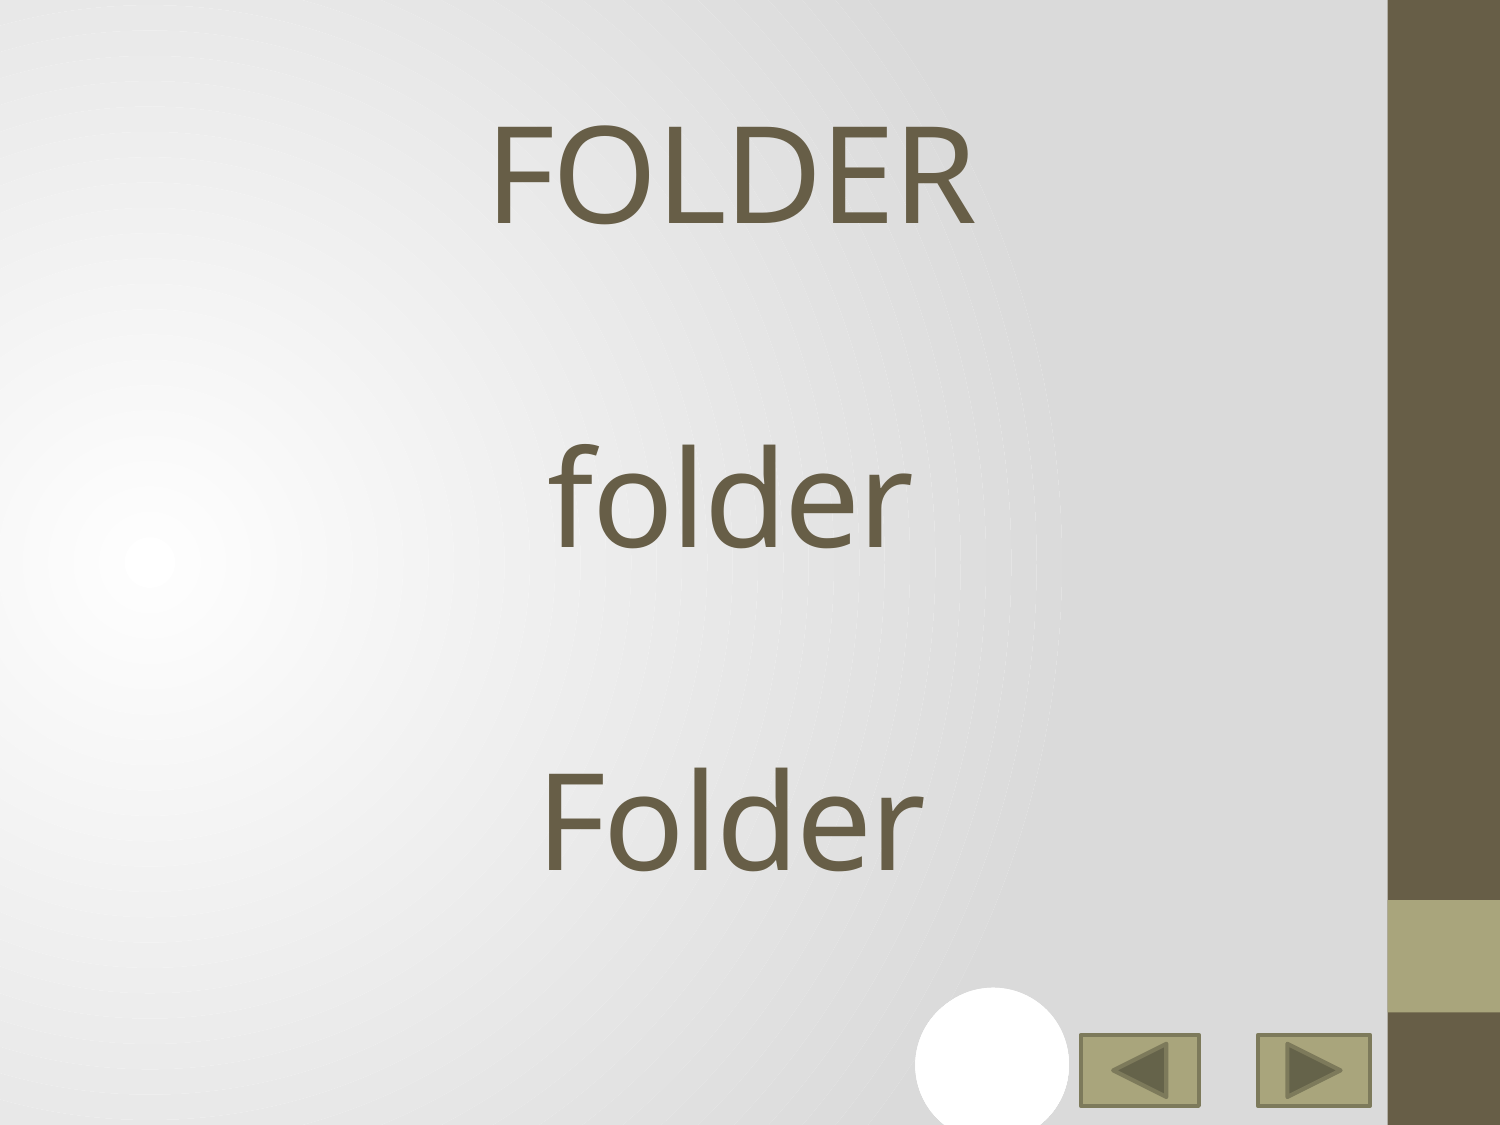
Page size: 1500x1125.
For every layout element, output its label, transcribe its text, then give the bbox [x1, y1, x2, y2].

text_box [917, 987, 1069, 1125]
text_box [1079, 1033, 1201, 1108]
title FOLDER folder Folder [112, 78, 1350, 906]
text_box [1256, 1033, 1372, 1108]
